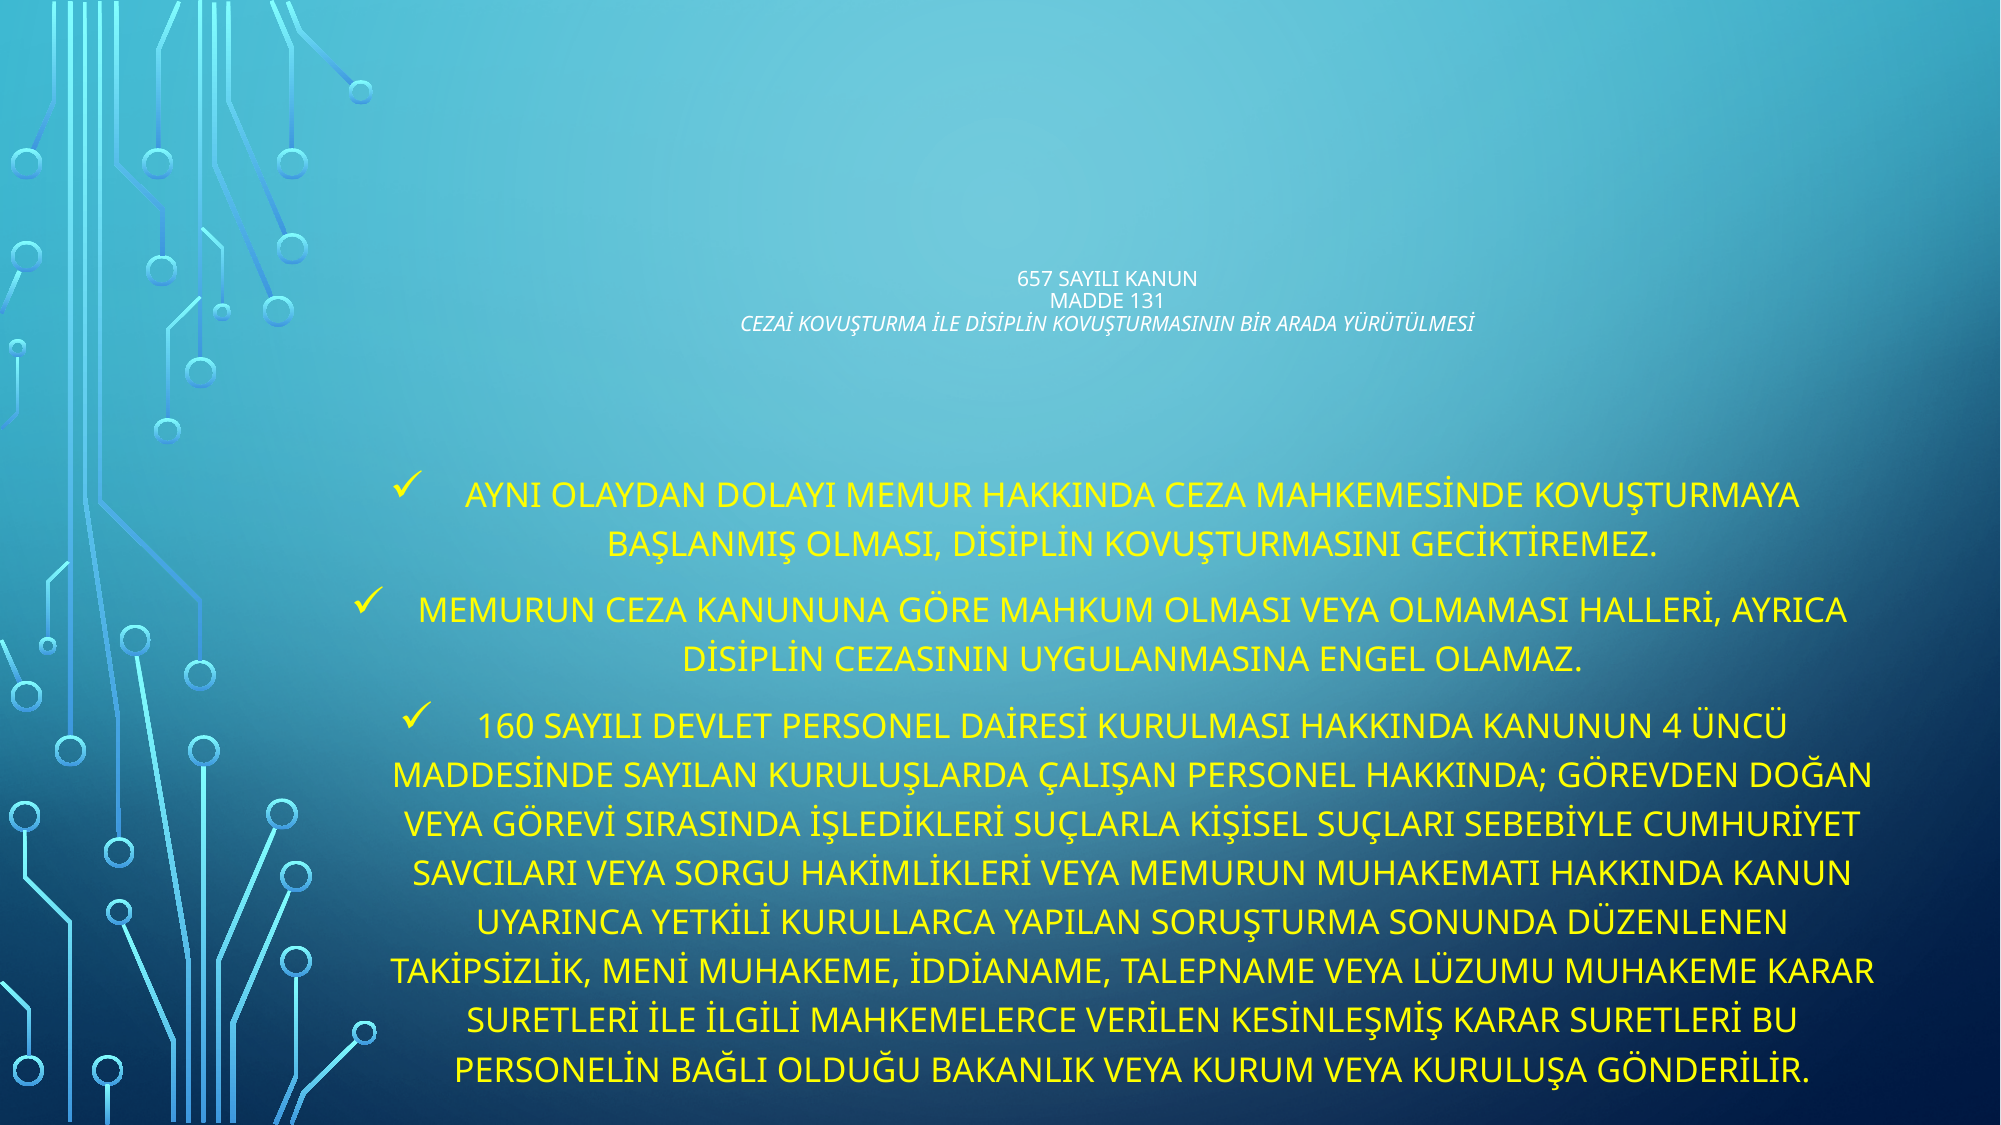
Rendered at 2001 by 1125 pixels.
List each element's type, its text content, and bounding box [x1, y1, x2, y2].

title 657 sayılı kanun MADDE 131 Cezai kovuşturma ile disiplin kovuşturmasının bir arada yürütülmesi [385, 49, 1831, 344]
subtitle Aynı olaydan dolayı memur hakkında ceza mahkemesinde kovuşturmaya başlanmış olması, disiplin kovuşturmasını geciktiremez. Memurun ceza kanununa göre mahkum olması veya olmaması halleri, ayrıca disiplin cezasının uygulanmasına engel olamaz. 160 sayılı Devlet Personel Dairesi Kurulması Hakkında Kanunun 4 üncü maddesinde sayılan kuruluşlarda çalışan personel hakkında; görevden doğan veya görevi sırasında işledikleri suçlarla kişisel suçları sebebiyle Cumhuriyet savcıları veya sorgu hakimlikleri veya Memurun Muhakematı hakkında Kanun uyarınca yetkili kurullarca yapılan soruşturma sonunda düzenlenen takipsizlik, meni muhakeme, iddianame, talepname veya lüzumu muhakeme karar suretleri ile ilgili mahkemelerce verilen kesinleşmiş karar suretleri bu personelin bağlı olduğu bakanlık veya kurum veya kuruluşa gönderilir. [309, 399, 1906, 1101]
